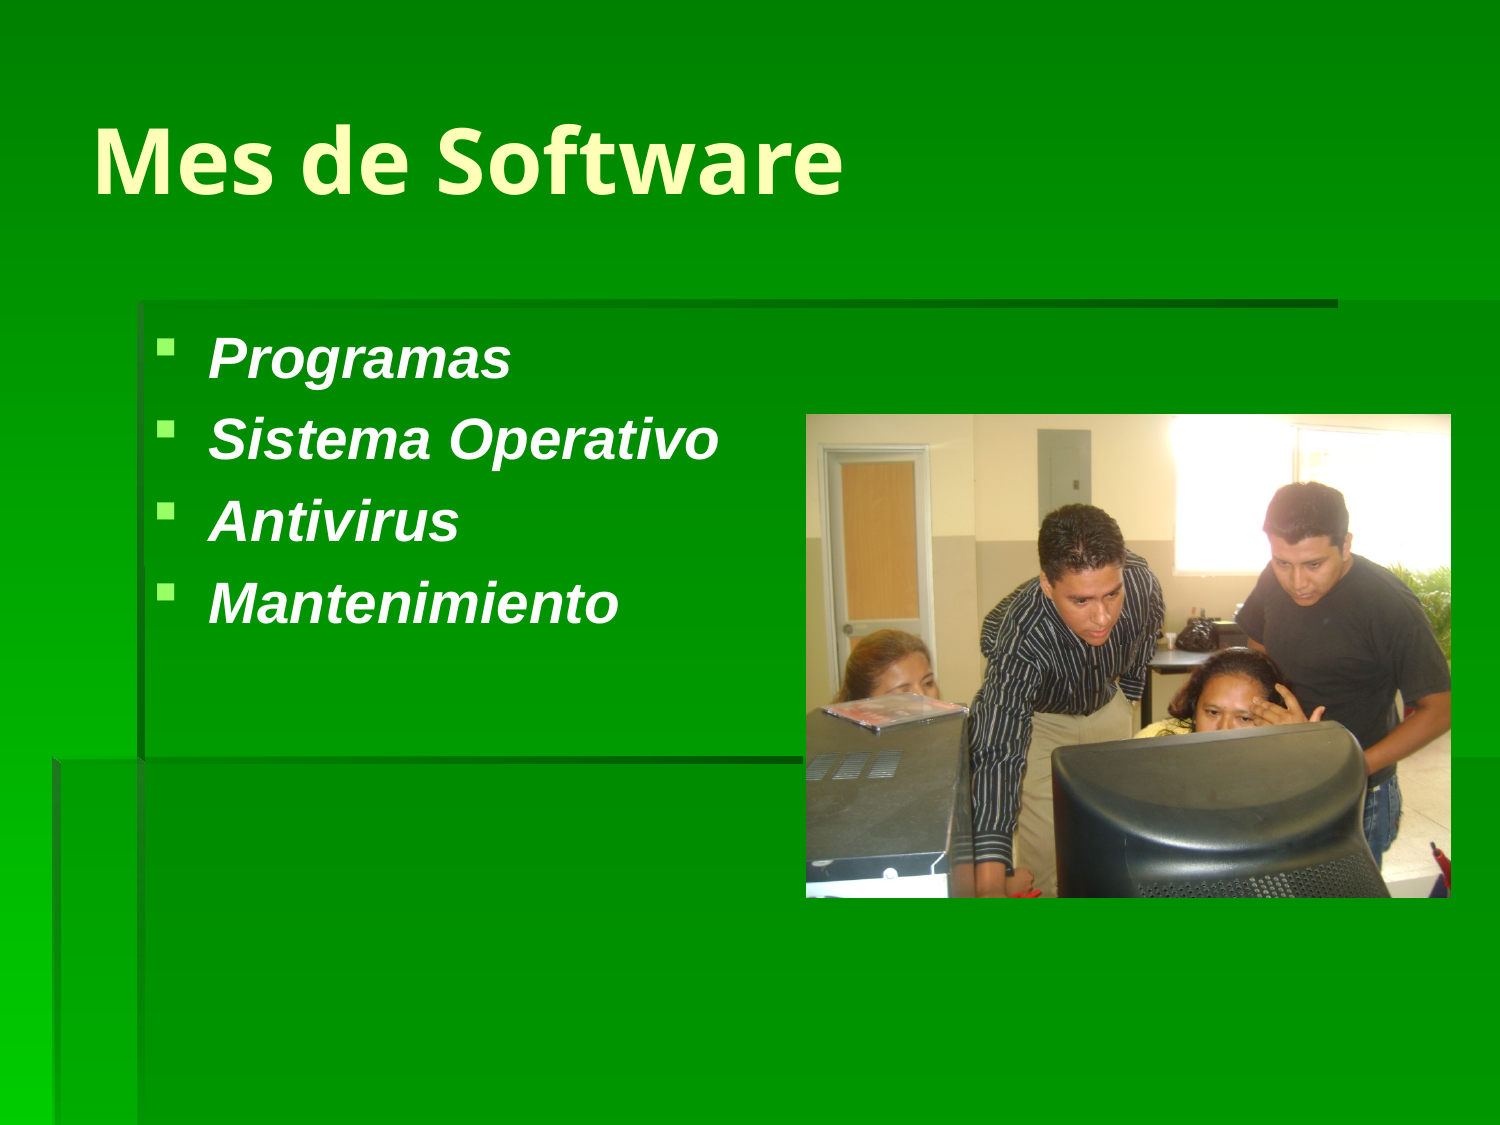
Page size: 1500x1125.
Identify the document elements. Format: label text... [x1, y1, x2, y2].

title Mes de Software [74, 39, 1451, 276]
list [806, 414, 1452, 898]
list Programas Sistema Operativo Antivirus Mantenimiento [137, 312, 782, 1001]
